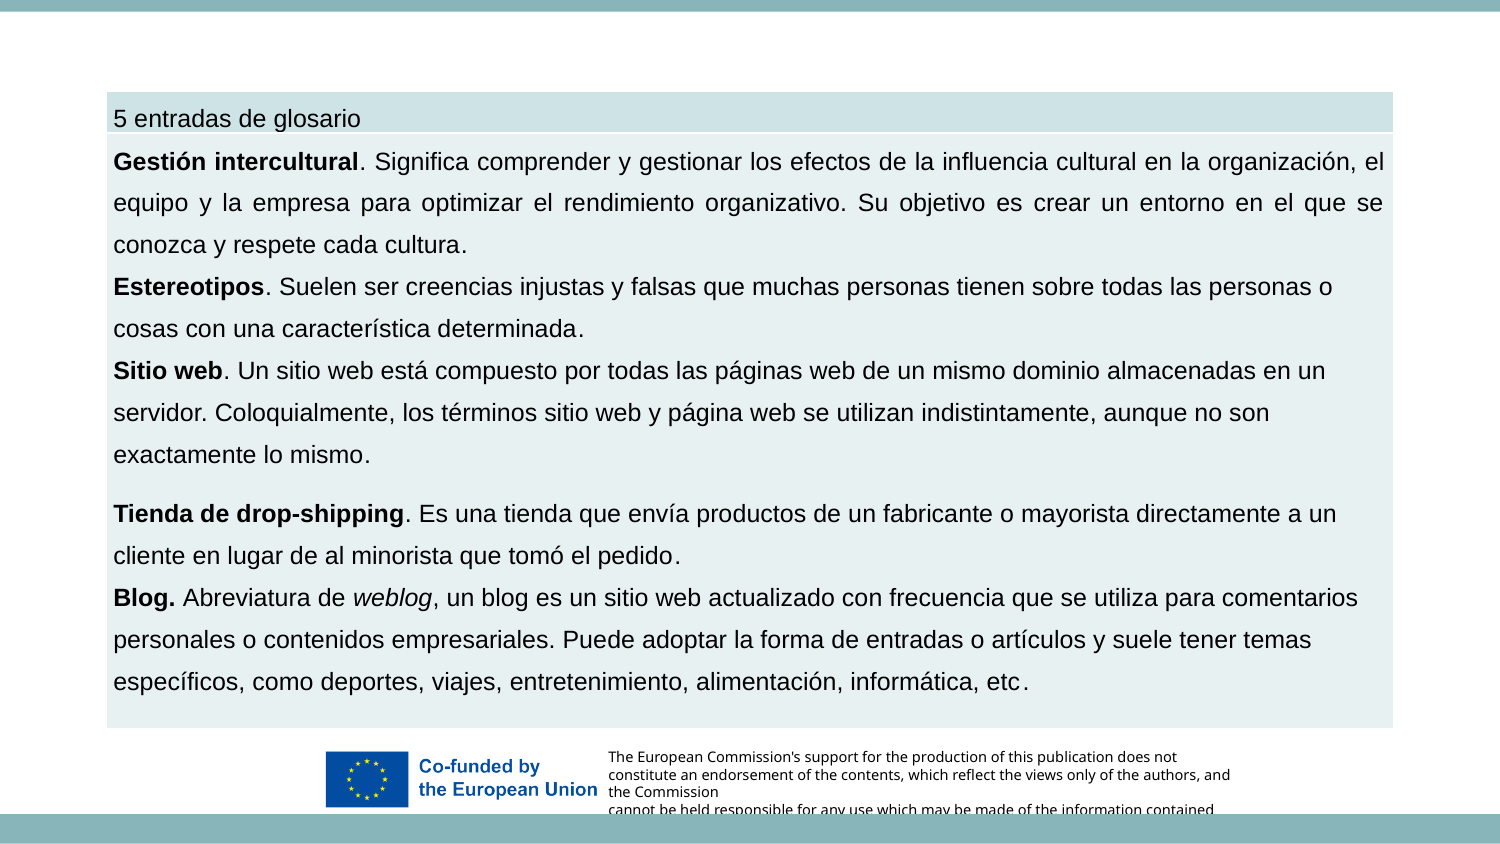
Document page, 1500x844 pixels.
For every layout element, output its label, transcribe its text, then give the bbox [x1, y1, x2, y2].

table_header 5 entradas de glosario [107, 92, 1393, 132]
table_cell Gestión intercultural. Significa comprender y gestionar los efectos de la influencia cultural en la organización, el equipo y la empresa para optimizar el rendimiento organizativo. Su objetivo es crear un entorno en el que se conozca y respete cada cultura. Estereotipos. Suelen ser creencias injustas y falsas que muchas personas tienen sobre todas las personas o cosas con una característica determinada. Sitio web. Un sitio web está compuesto por todas las páginas web de un mismo dominio almacenadas en un servidor. Coloquialmente, los términos sitio web y página web se utilizan indistintamente, aunque no son exactamente lo mismo. Tienda de drop-shipping. Es una tienda que envía productos de un fabricante o mayorista directamente a un cliente en lugar de al minorista que tomó el pedido. Blog. Abreviatura de weblog, un blog es un sitio web actualizado con frecuencia que se utiliza para comentarios personales o contenidos empresariales. Puede adoptar la forma de entradas o artículos y suele tener temas específicos, como deportes, viajes, entretenimiento, alimentación, informática, etc. [107, 134, 1393, 728]
picture [322, 748, 618, 811]
